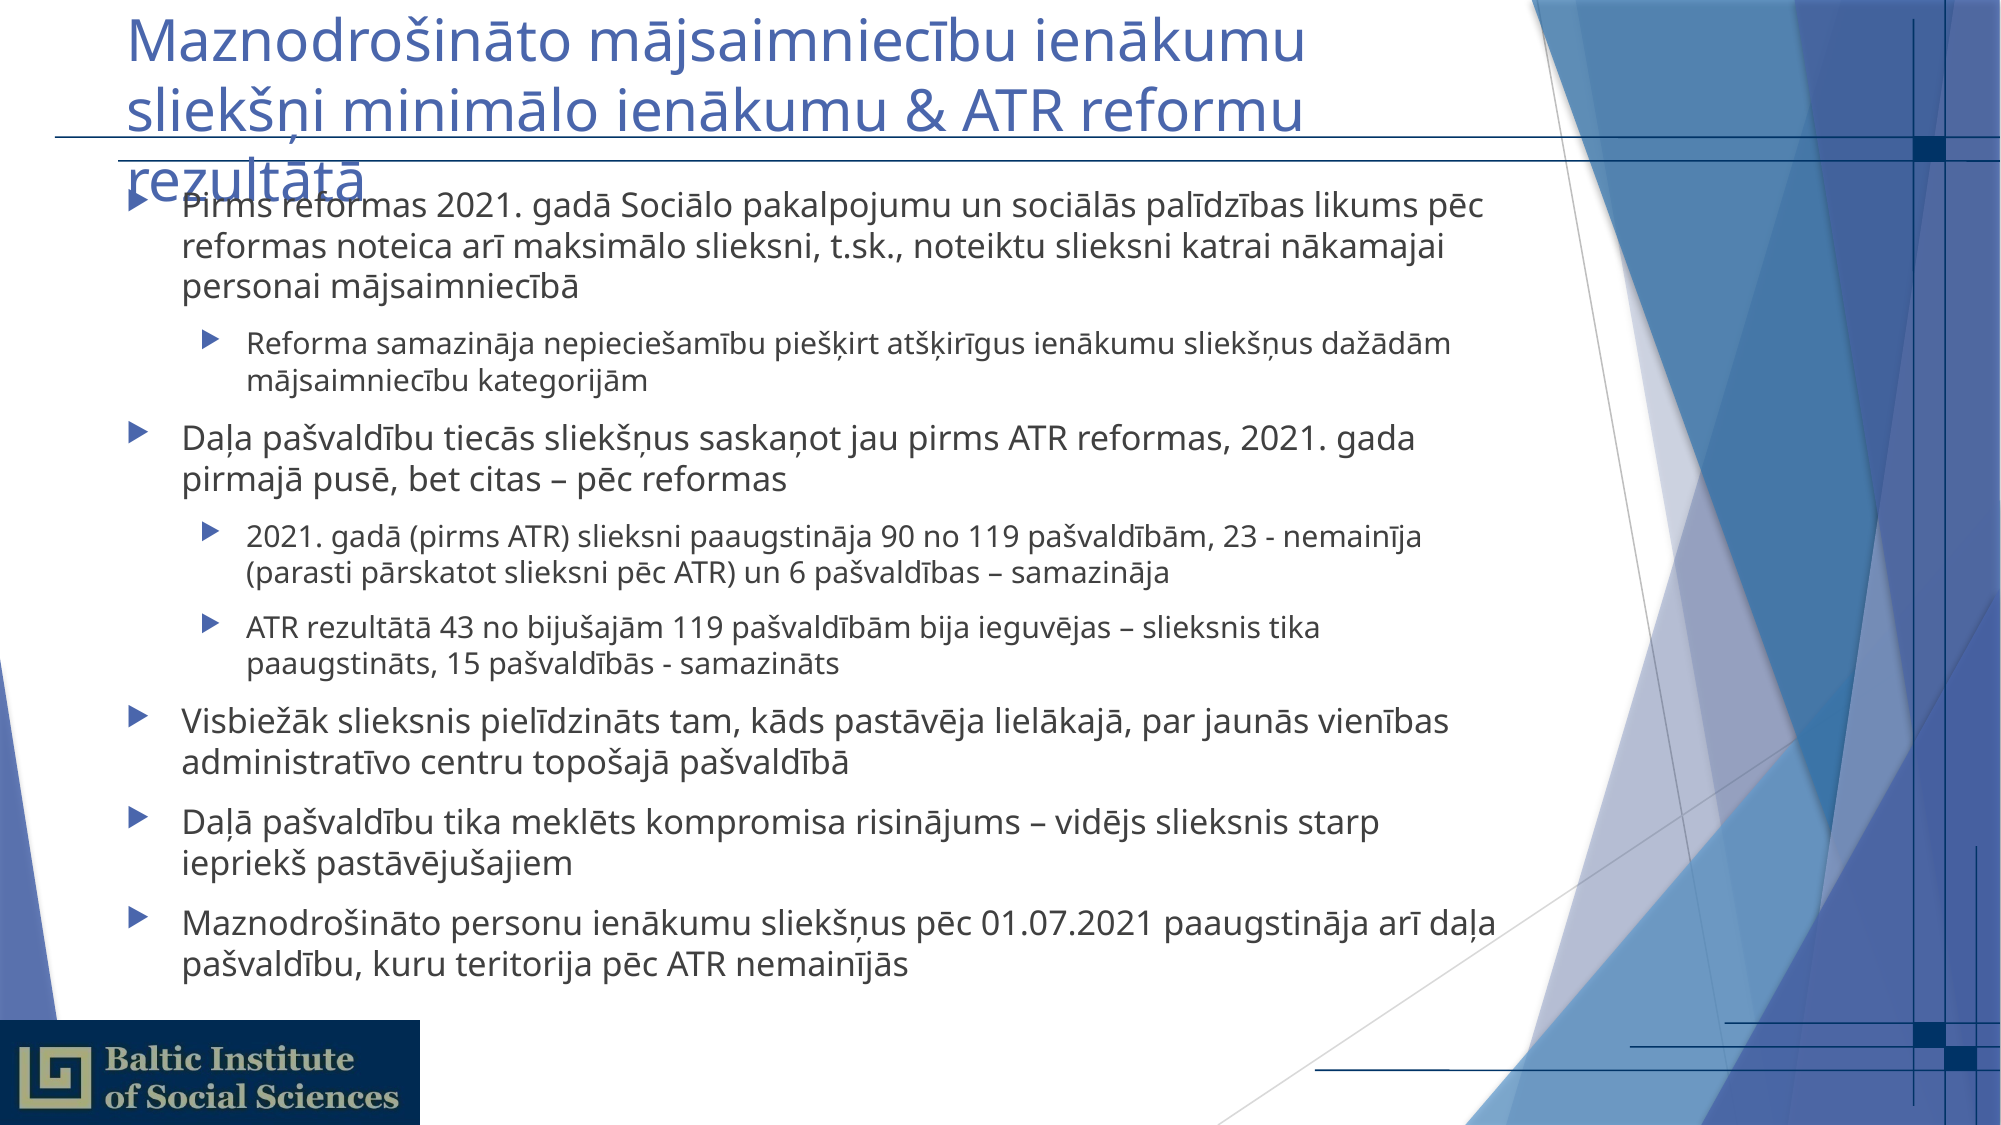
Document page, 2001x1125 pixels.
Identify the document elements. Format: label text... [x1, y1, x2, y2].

title Maznodrošināto mājsaimniecību ienākumu sliekšņi minimālo ienākumu & ATR reformu rezultātā [111, 0, 1522, 127]
picture [0, 1020, 420, 1125]
list Pirms reformas 2021. gadā Sociālo pakalpojumu un sociālās palīdzības likums pēc reformas noteica arī maksimālo slieksni, t.sk., noteiktu slieksni katrai nākamajai personai mājsaimniecībā Reforma samazināja nepieciešamību piešķirt atšķirīgus ienākumu sliekšņus dažādām mājsaimniecību kategorijām Daļa pašvaldību tiecās sliekšņus saskaņot jau pirms ATR reformas, 2021. gada pirmajā pusē, bet citas – pēc reformas 2021. gadā (pirms ATR) slieksni paaugstināja 90 no 119 pašvaldībām, 23 - nemainīja (parasti pārskatot slieksni pēc ATR) un 6 pašvaldības – samazināja ATR rezultātā 43 no bijušajām 119 pašvaldībām bija ieguvējas – slieksnis tika paaugstināts, 15 pašvaldībās - samazināts Visbiežāk slieksnis pielīdzināts tam, kāds pastāvēja lielākajā, par jaunās vienības administratīvo centru topošajā pašvaldībā Daļā pašvaldību tika meklēts kompromisa risinājums – vidējs slieksnis starp iepriekš pastāvējušajiem Maznodrošināto personu ienākumu sliekšņus pēc 01.07.2021 paaugstināja arī daļa pašvaldību, kuru teritorija pēc ATR nemainījās [111, 175, 1522, 991]
